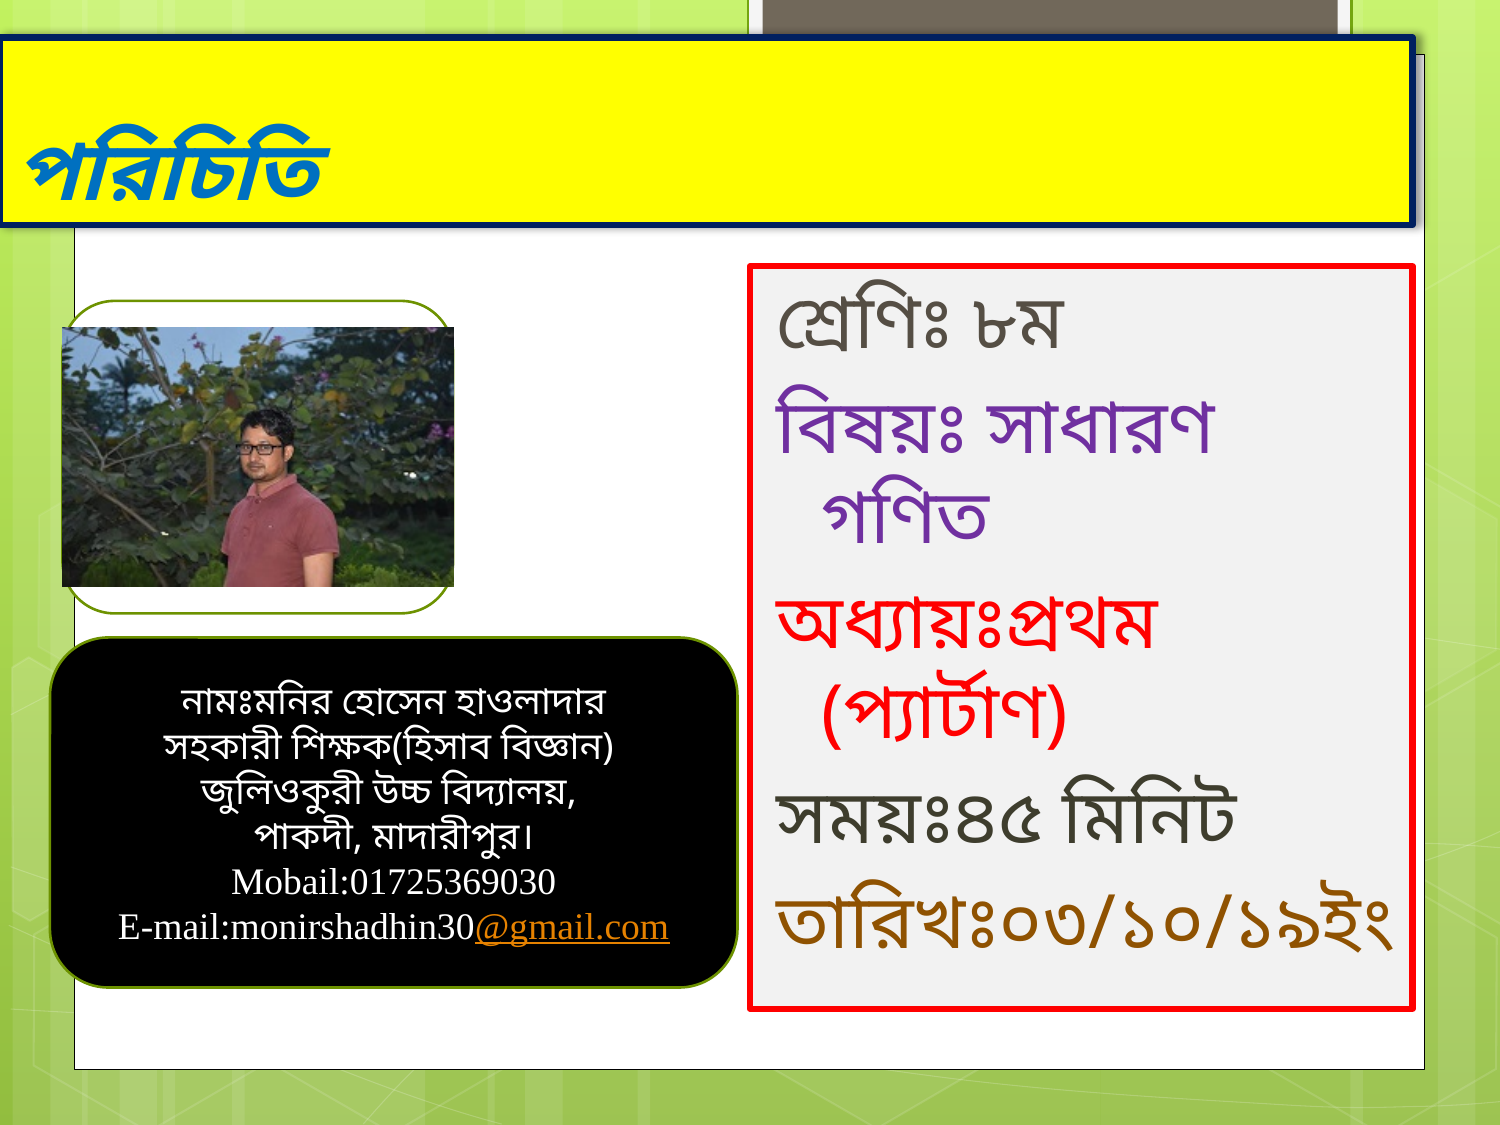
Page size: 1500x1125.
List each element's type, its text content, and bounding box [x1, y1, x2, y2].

picture [62, 327, 454, 587]
list শ্রেণিঃ ৮ম বিষয়ঃ সাধারণ গণিত অধ্যায়ঃপ্রথম (প্যার্টাণ) সময়ঃ৪৫ মিনিট তারিখঃ০৩/১০/১৯ইং [750, 266, 1413, 1009]
text_box [69, 299, 448, 326]
title পরিচিতি [0, 37, 1413, 225]
text_box নামঃমনির হোসেন হাওলাদার সহকারী শিক্ষক(হিসাব বিজ্ঞান) জুলিওকুরী উচ্চ বিদ্যালয়, পাকদী, মাদারীপুর। Mobail:01725369030 E-mail:monirshadhin30@gmail.com [48, 636, 739, 989]
text_box [74, 596, 442, 615]
